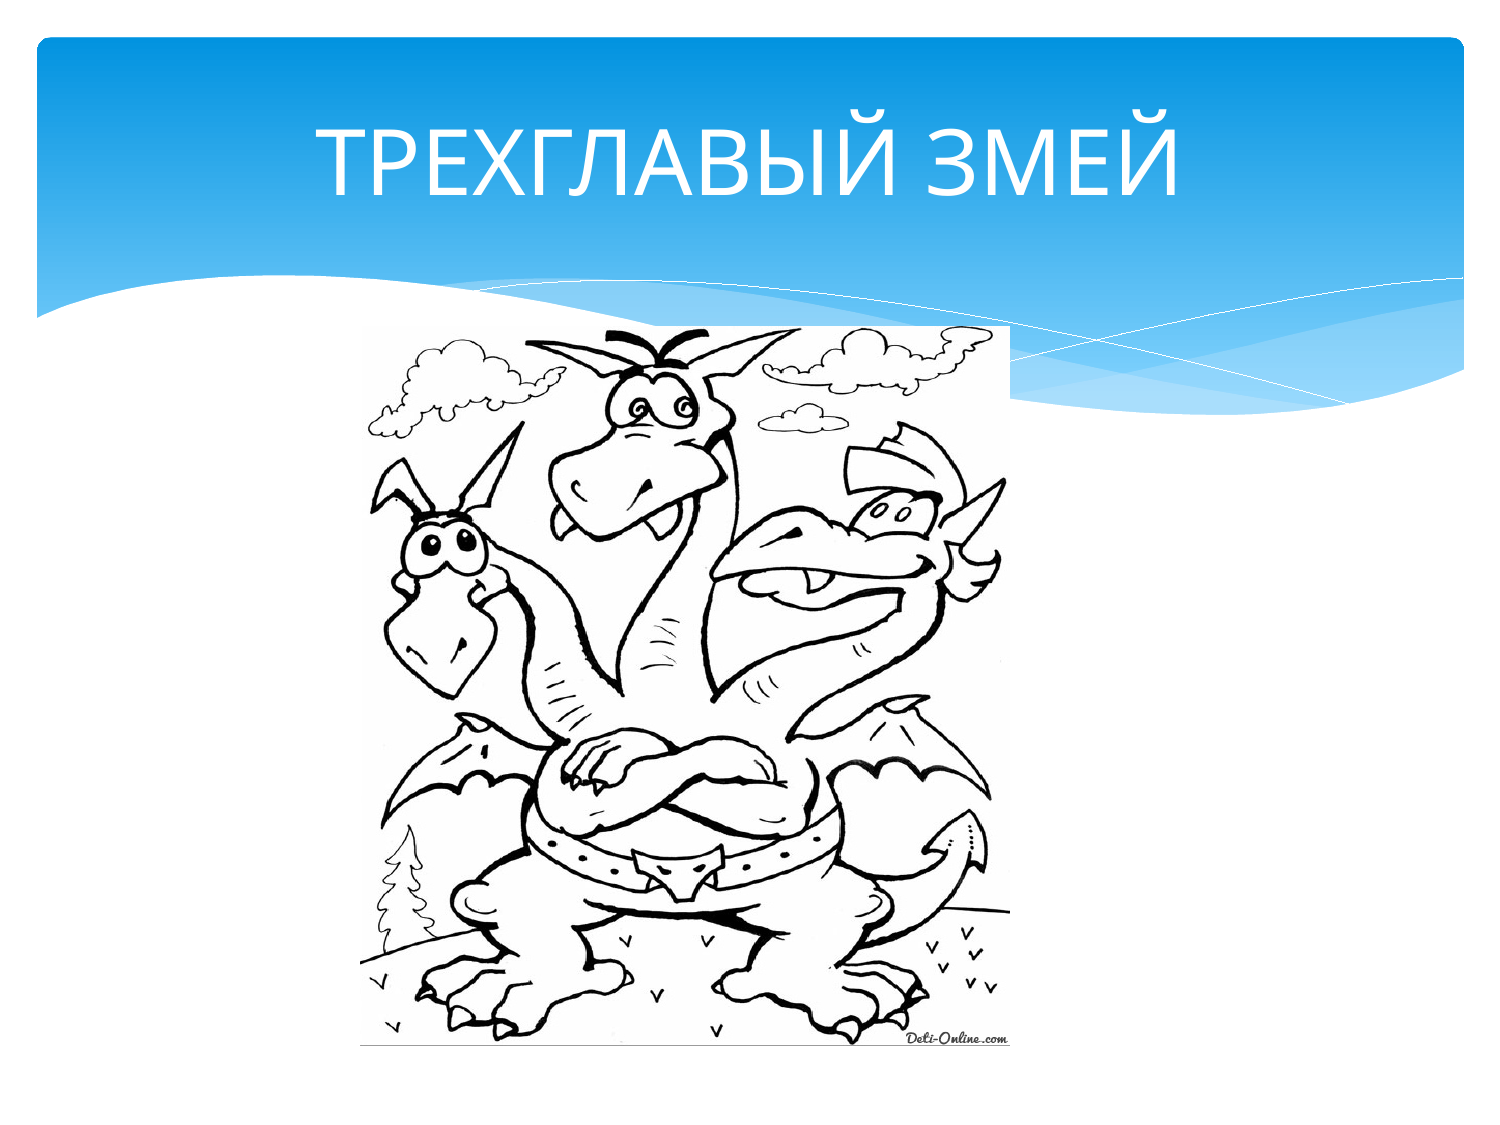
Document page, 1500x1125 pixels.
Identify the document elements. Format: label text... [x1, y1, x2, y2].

title ТРЕХГЛАВЫЙ ЗМЕЙ [75, 55, 1425, 261]
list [359, 325, 1011, 1046]
